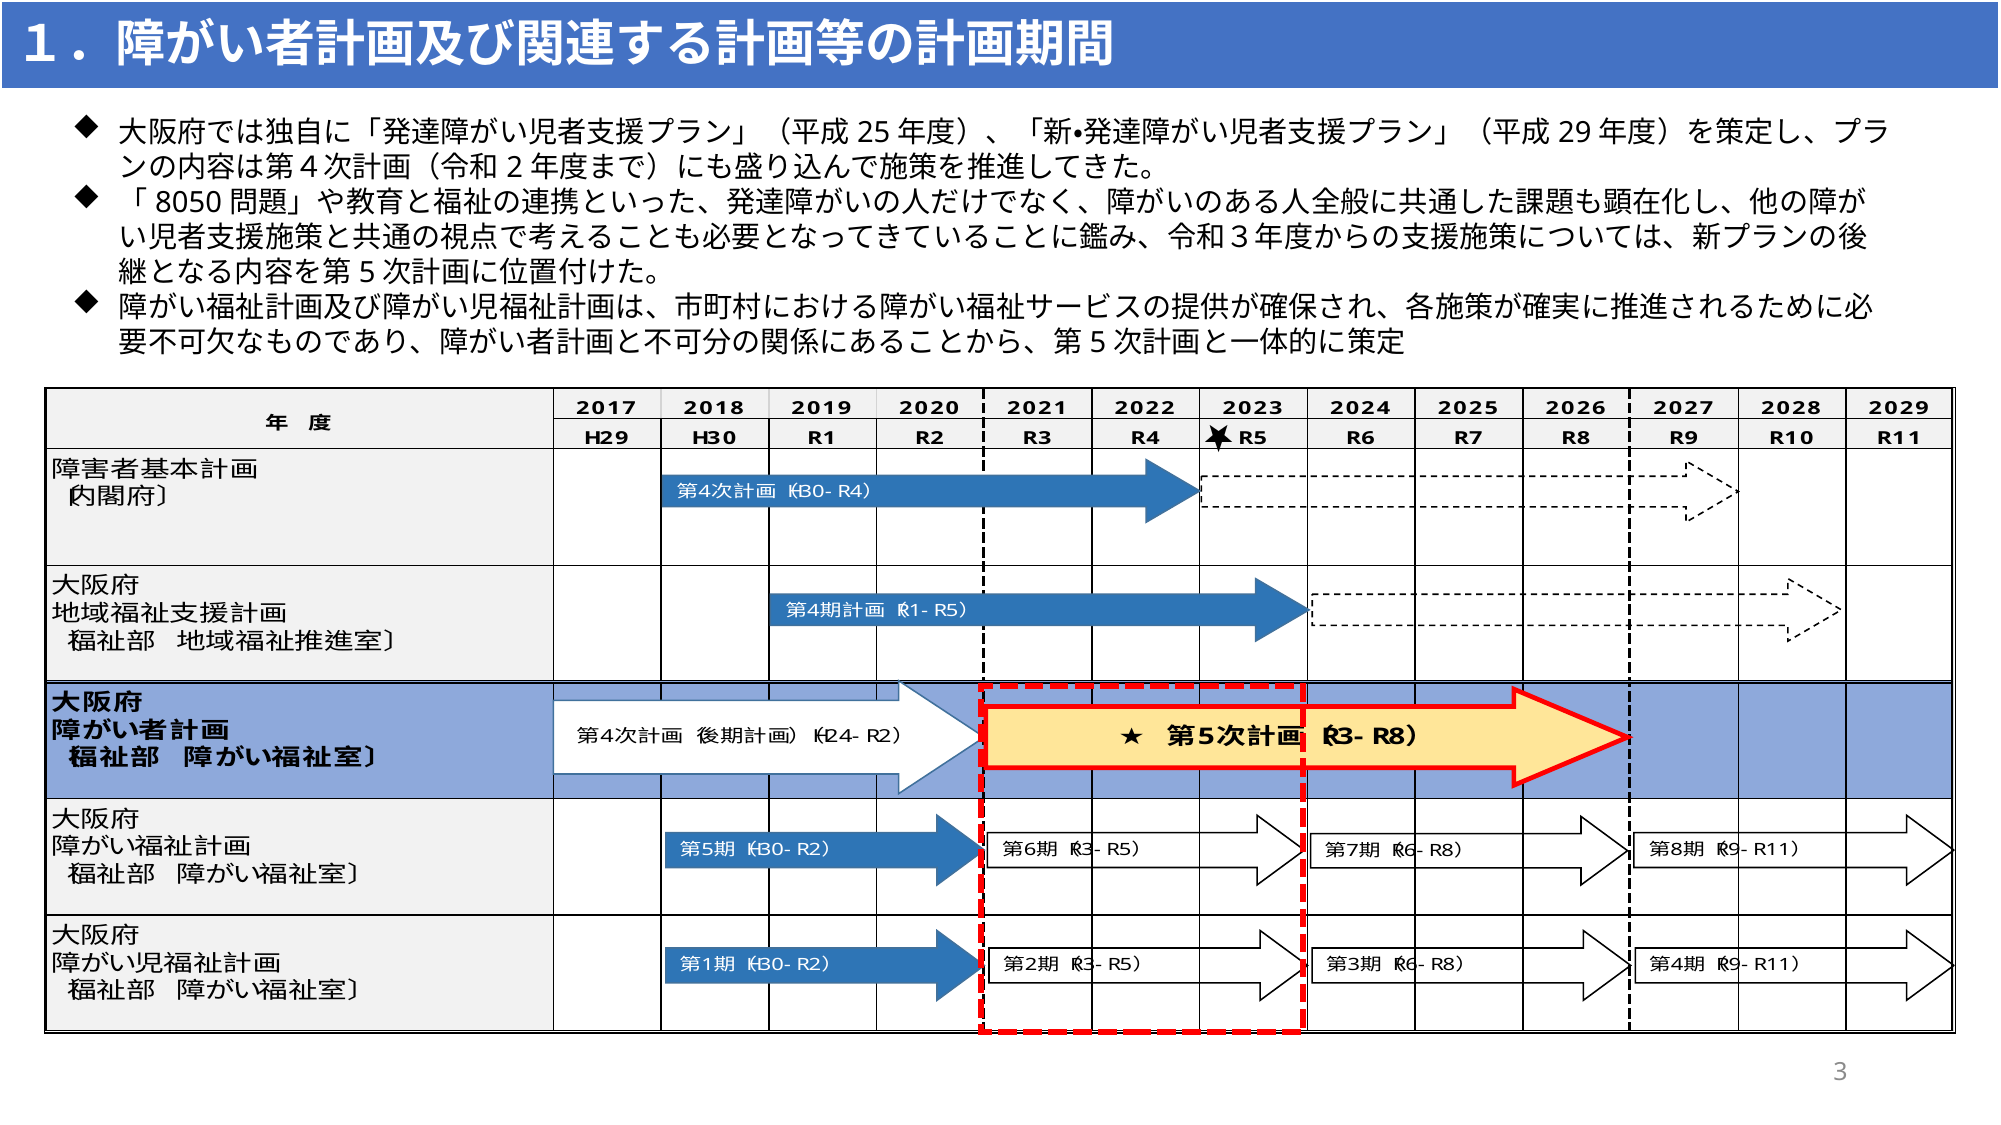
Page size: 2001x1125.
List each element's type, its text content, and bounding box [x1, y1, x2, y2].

text_box 大阪府では独自に「発達障がい児者支援プラン」（平成25年度）、「新・発達障がい児者支援プラン」（平成29年度）を策定し、プランの内容は第４次計画（令和2年度まで）にも盛り込んで施策を推進してきた。 「8050問題」や教育と福祉の連携といった、発達障がいの人だけでなく、障がいのある人全般に共通した課題も顕在化し、他の障がい児者支援施策と共通の視点で考えることも必要となってきていることに鑑み、令和３年度からの支援施策については、新プランの後継となる内容を第5次計画に位置付けた。 障がい福祉計画及び障がい児福祉計画は、市町村における障がい福祉サービスの提供が確保され、各施策が確実に推進されるために必要不可欠なものであり、障がい者計画と不可分の関係にあることから、第5次計画と一体的に策定 [57, 105, 1906, 388]
text_box １．障がい者計画及び関連する計画等の計画期間 [0, 0, 2000, 92]
slide_number 3 [1412, 1042, 1863, 1103]
picture [45, 388, 1955, 1033]
